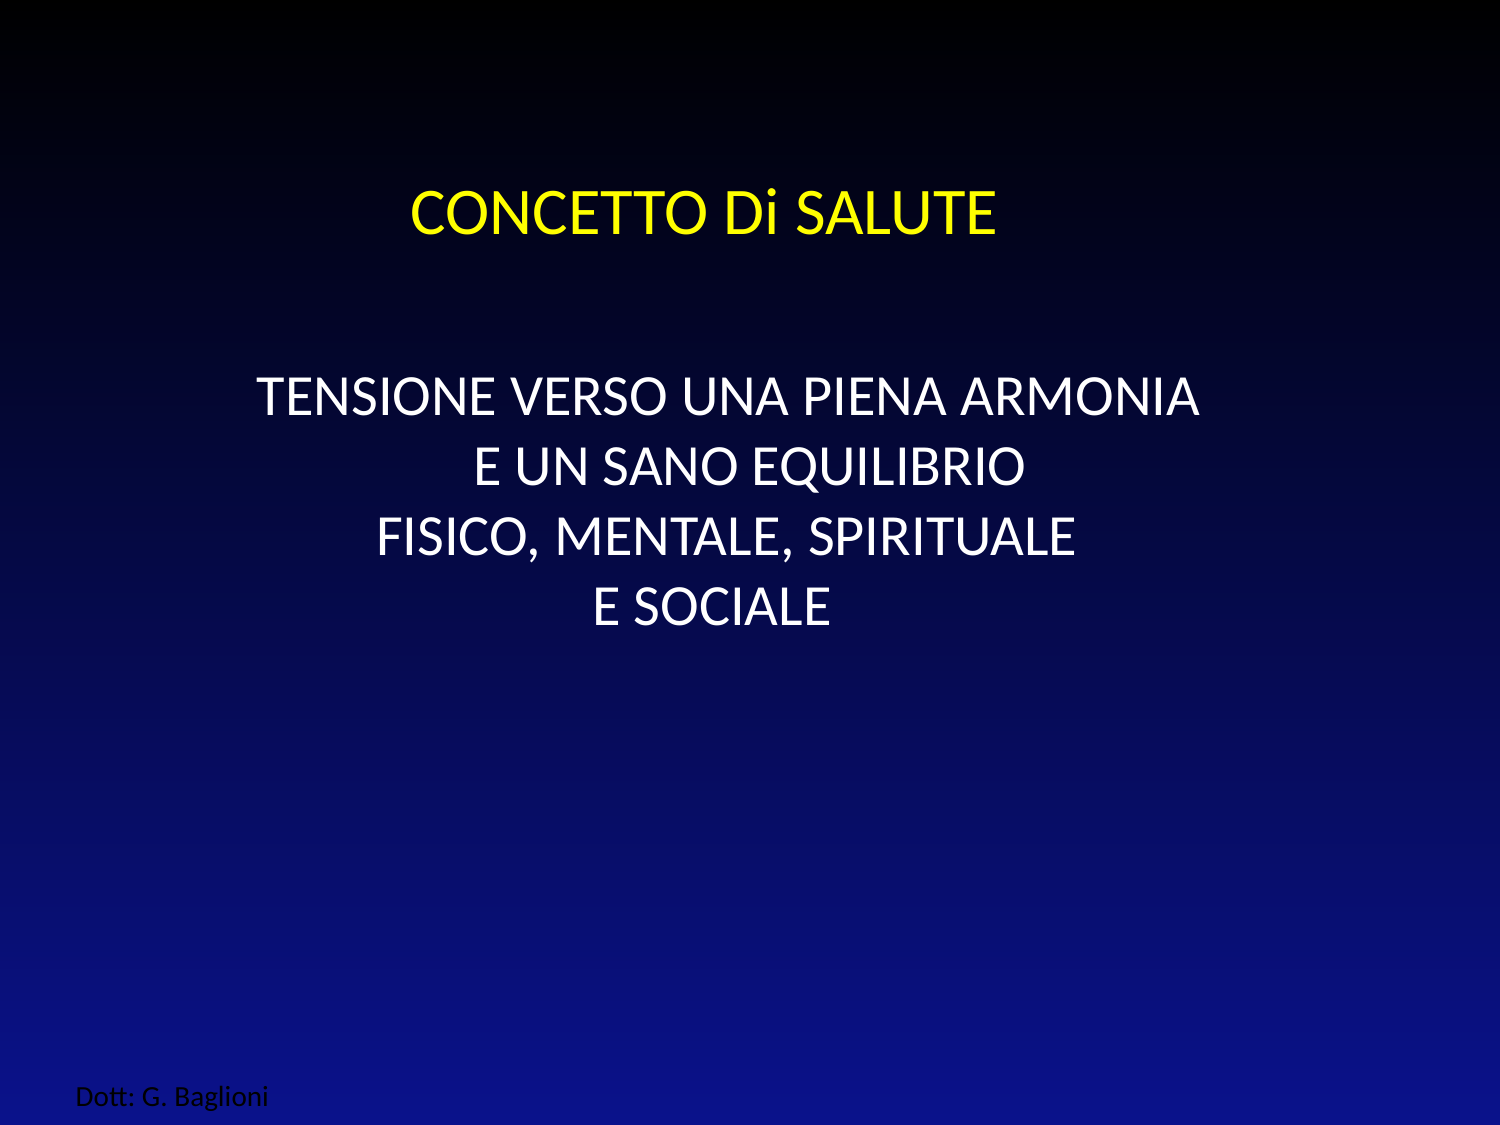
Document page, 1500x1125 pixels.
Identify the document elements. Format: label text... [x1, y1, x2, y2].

text_box Dott: G. Baglioni [0, 1065, 410, 1125]
text_box CONCETTO Di SALUTE [395, 160, 1500, 256]
text_box TENSIONE VERSO UNA PIENA ARMONIA E UN SANO EQUILIBRIO FISICO, MENTALE, SPIRITUALE E SOCIALE [242, 349, 1400, 645]
